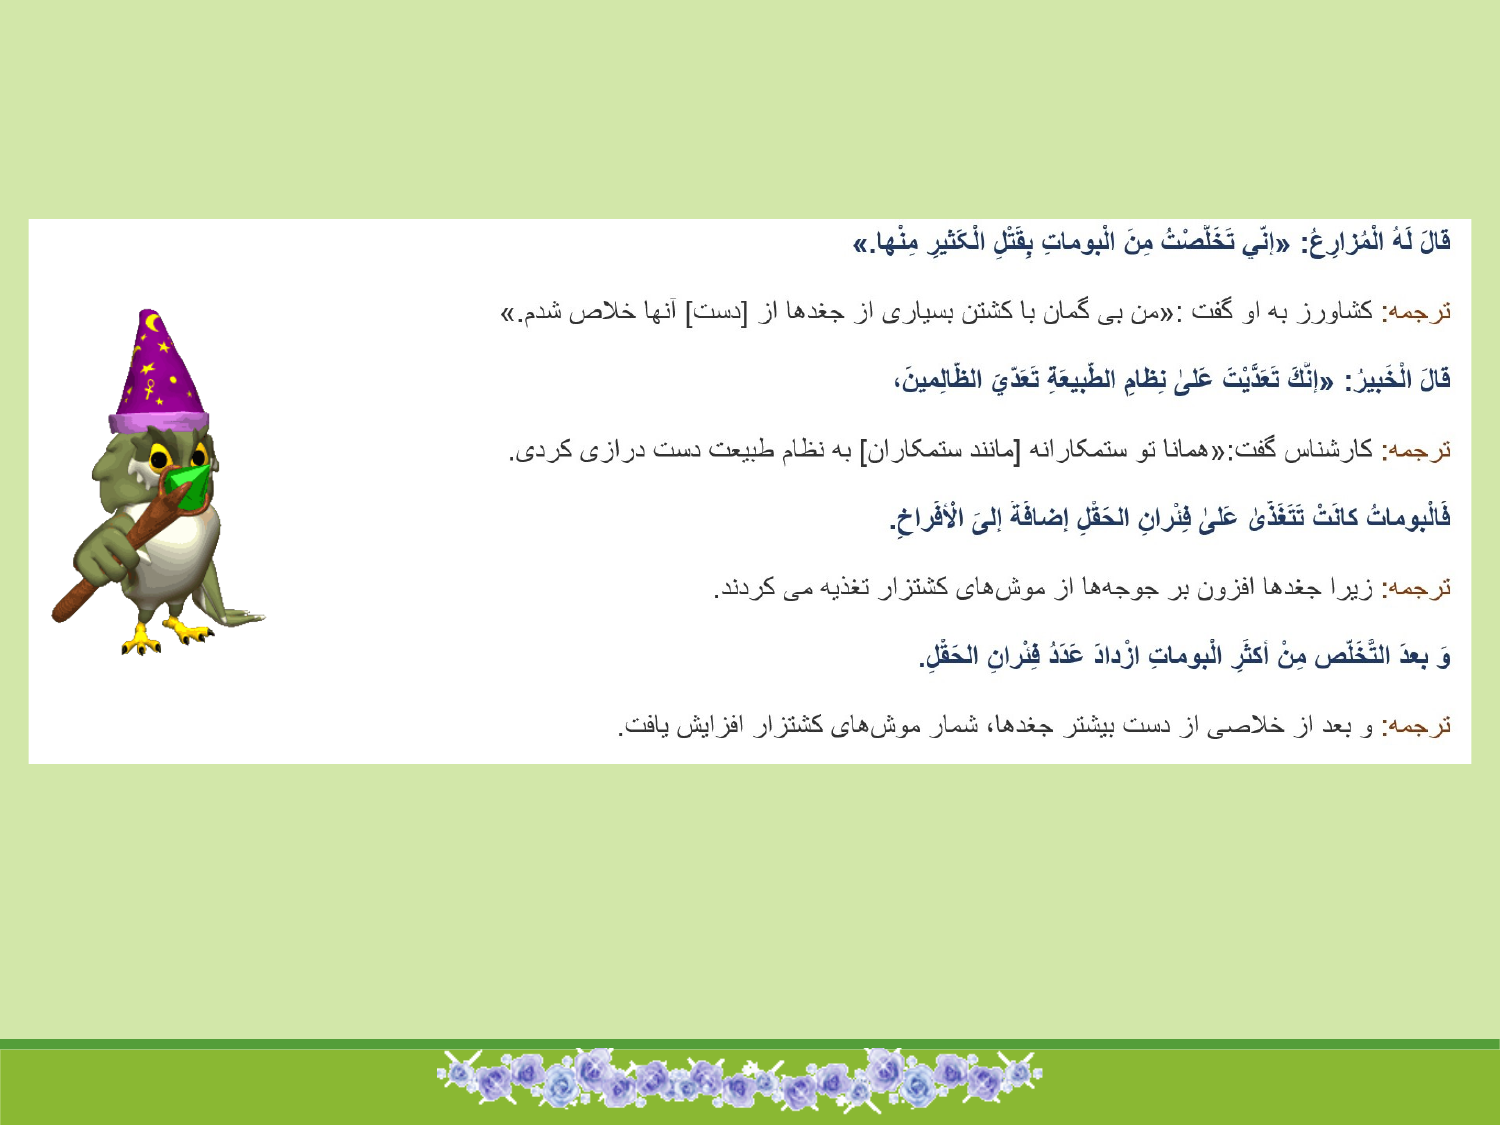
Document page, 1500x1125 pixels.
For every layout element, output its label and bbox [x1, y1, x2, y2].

picture [436, 1048, 1063, 1125]
picture [27, 219, 1472, 764]
